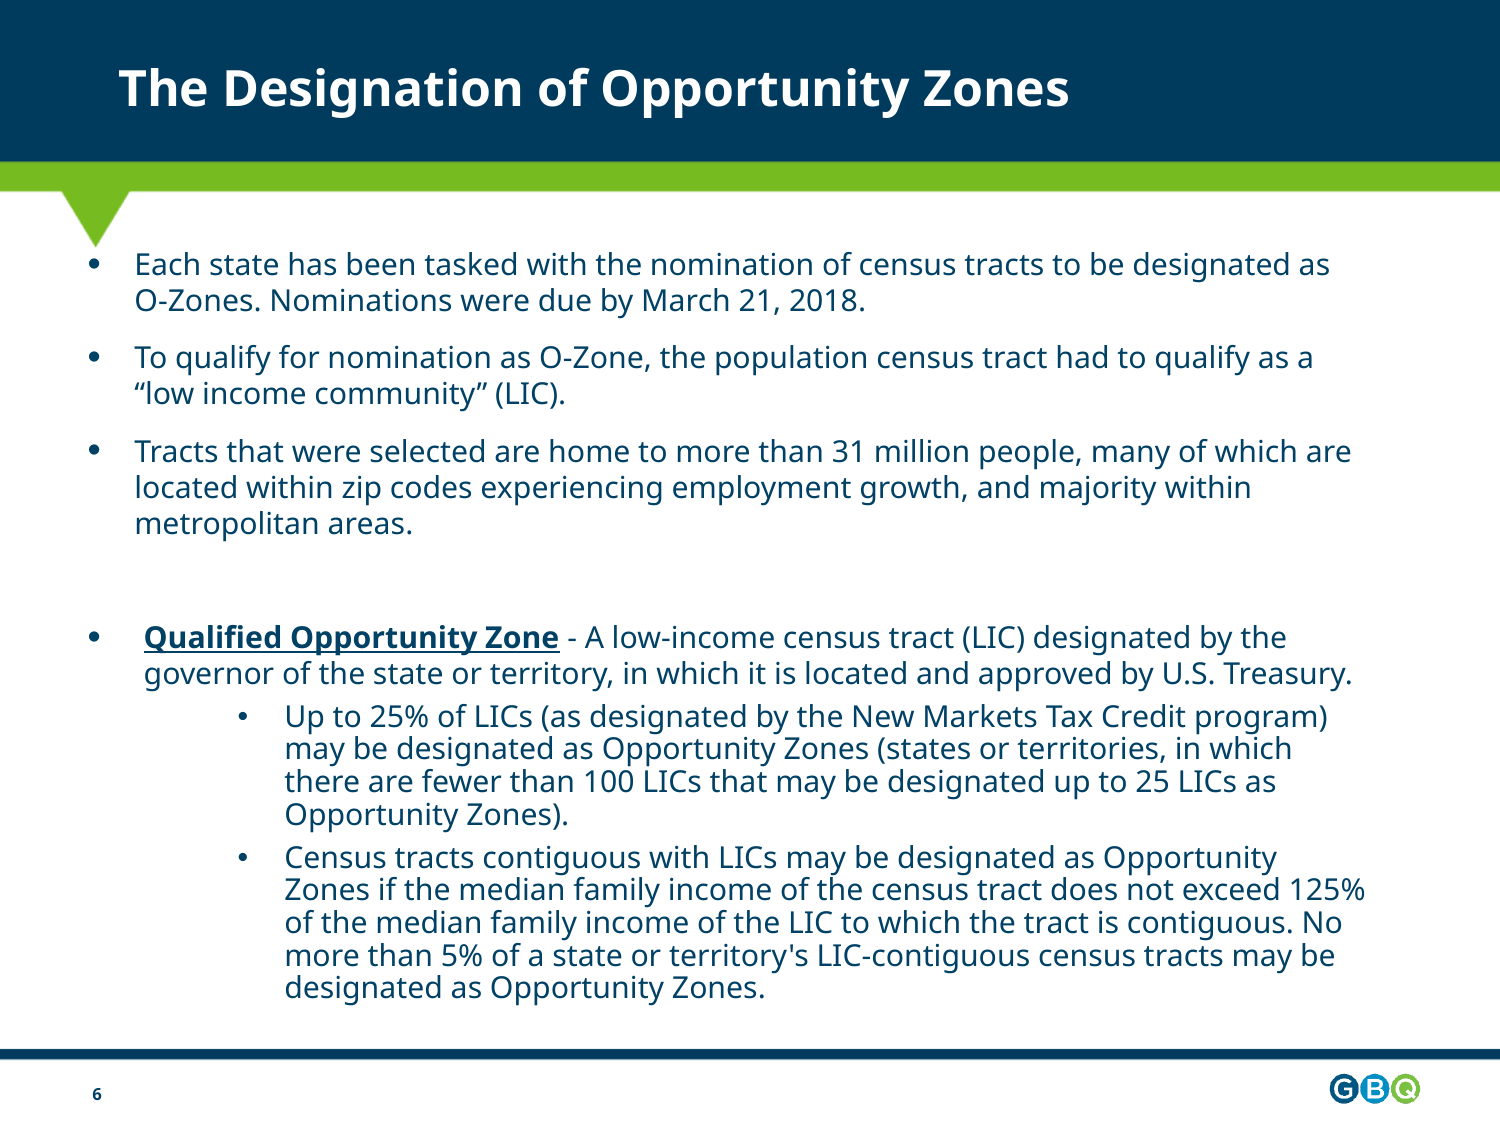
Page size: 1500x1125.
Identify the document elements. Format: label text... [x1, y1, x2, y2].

picture [0, 1024, 1500, 1115]
picture [0, 0, 1500, 260]
title The Designation of Opportunity Zones [103, 13, 1471, 168]
text_box 6 [55, 1076, 139, 1112]
list Each state has been tasked with the nomination of census tracts to be designated as O-Zones. Nominations were due by March 21, 2018. To qualify for nomination as O-Zone, the population census tract had to qualify as a “low income community” (LIC). Tracts that were selected are home to more than 31 million people, many of which are located within zip codes experiencing employment growth, and majority within metropolitan areas. Qualified Opportunity Zone - A low-income census tract (LIC) designated by the governor of the state or territory, in which it is located and approved by U.S. Treasury. Up to 25% of LICs (as designated by the New Markets Tax Credit program) may be designated as Opportunity Zones (states or territories, in which there are fewer than 100 LICs that may be designated up to 25 LICs as Opportunity Zones). Census tracts contiguous with LICs may be designated as Opportunity Zones if the median family income of the census tract does not exceed 125% of the median family income of the LIC to which the tract is contiguous. No more than 5% of a state or territory's LIC-contiguous census tracts may be designated as Opportunity Zones. [72, 237, 1383, 1007]
